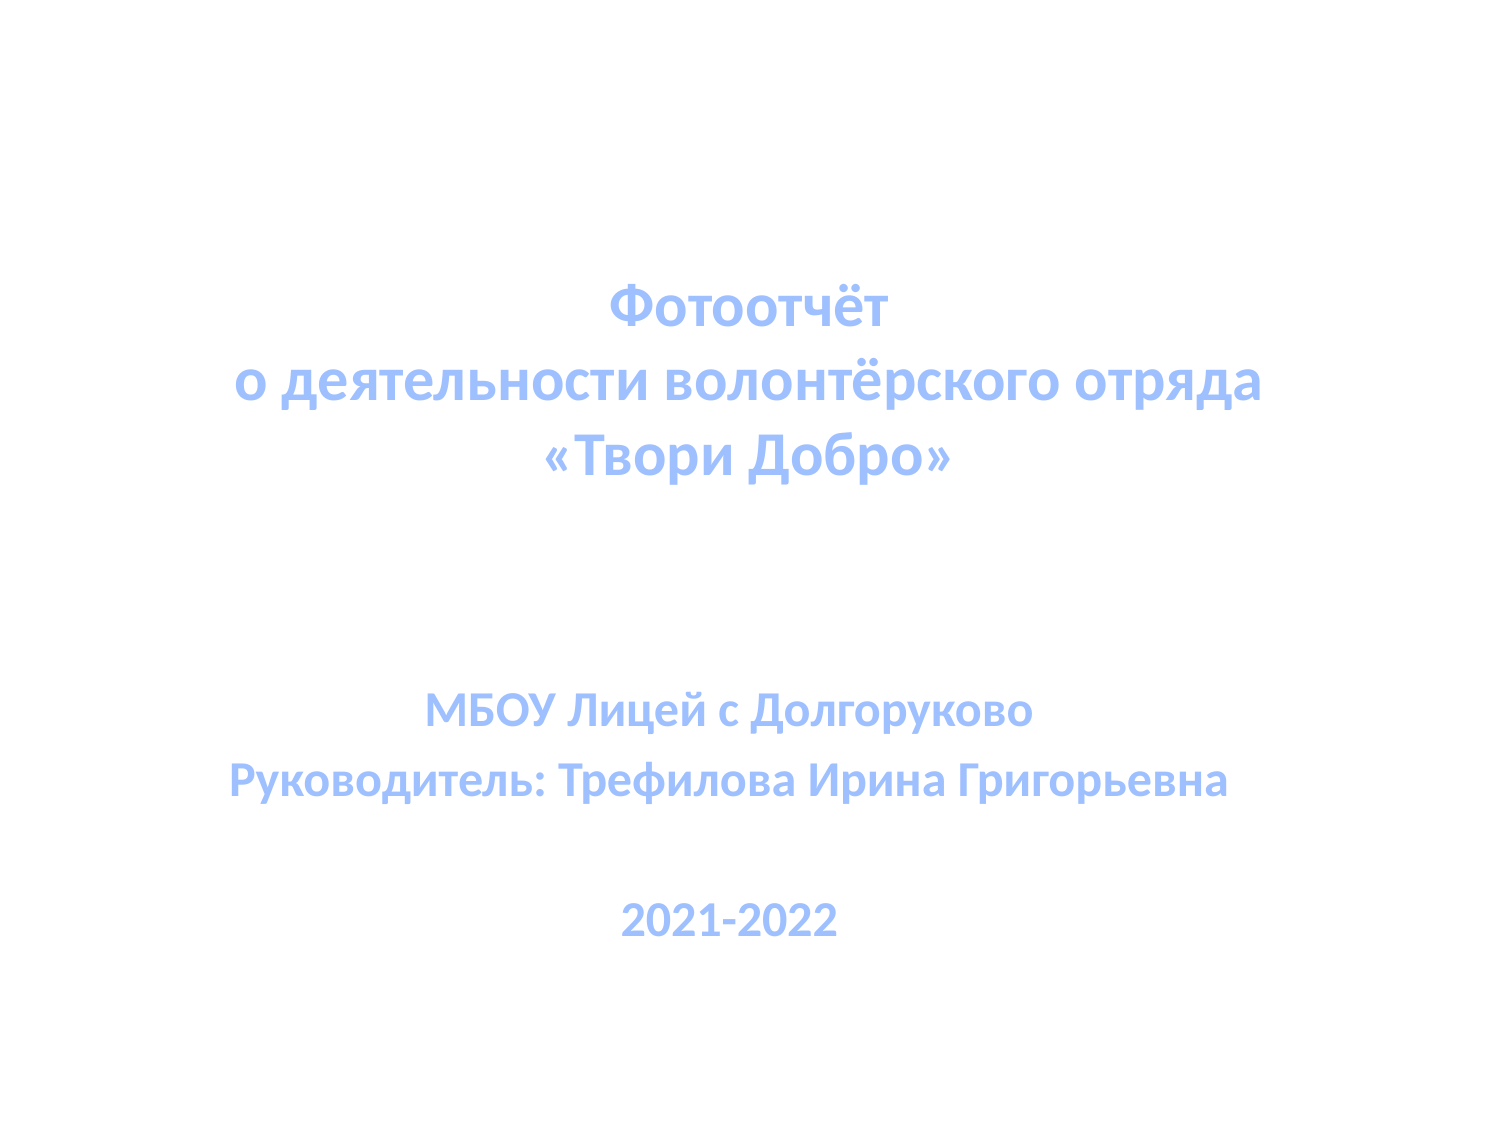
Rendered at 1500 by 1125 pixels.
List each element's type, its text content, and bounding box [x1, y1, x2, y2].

subtitle МБОУ Лицей с Долгоруково Руководитель: Трефилова Ирина Григорьевна 2021-2022 [112, 668, 1347, 957]
title Фотоотчёт о деятельности волонтёрского отряда «Твори Добро» [112, 255, 1388, 497]
